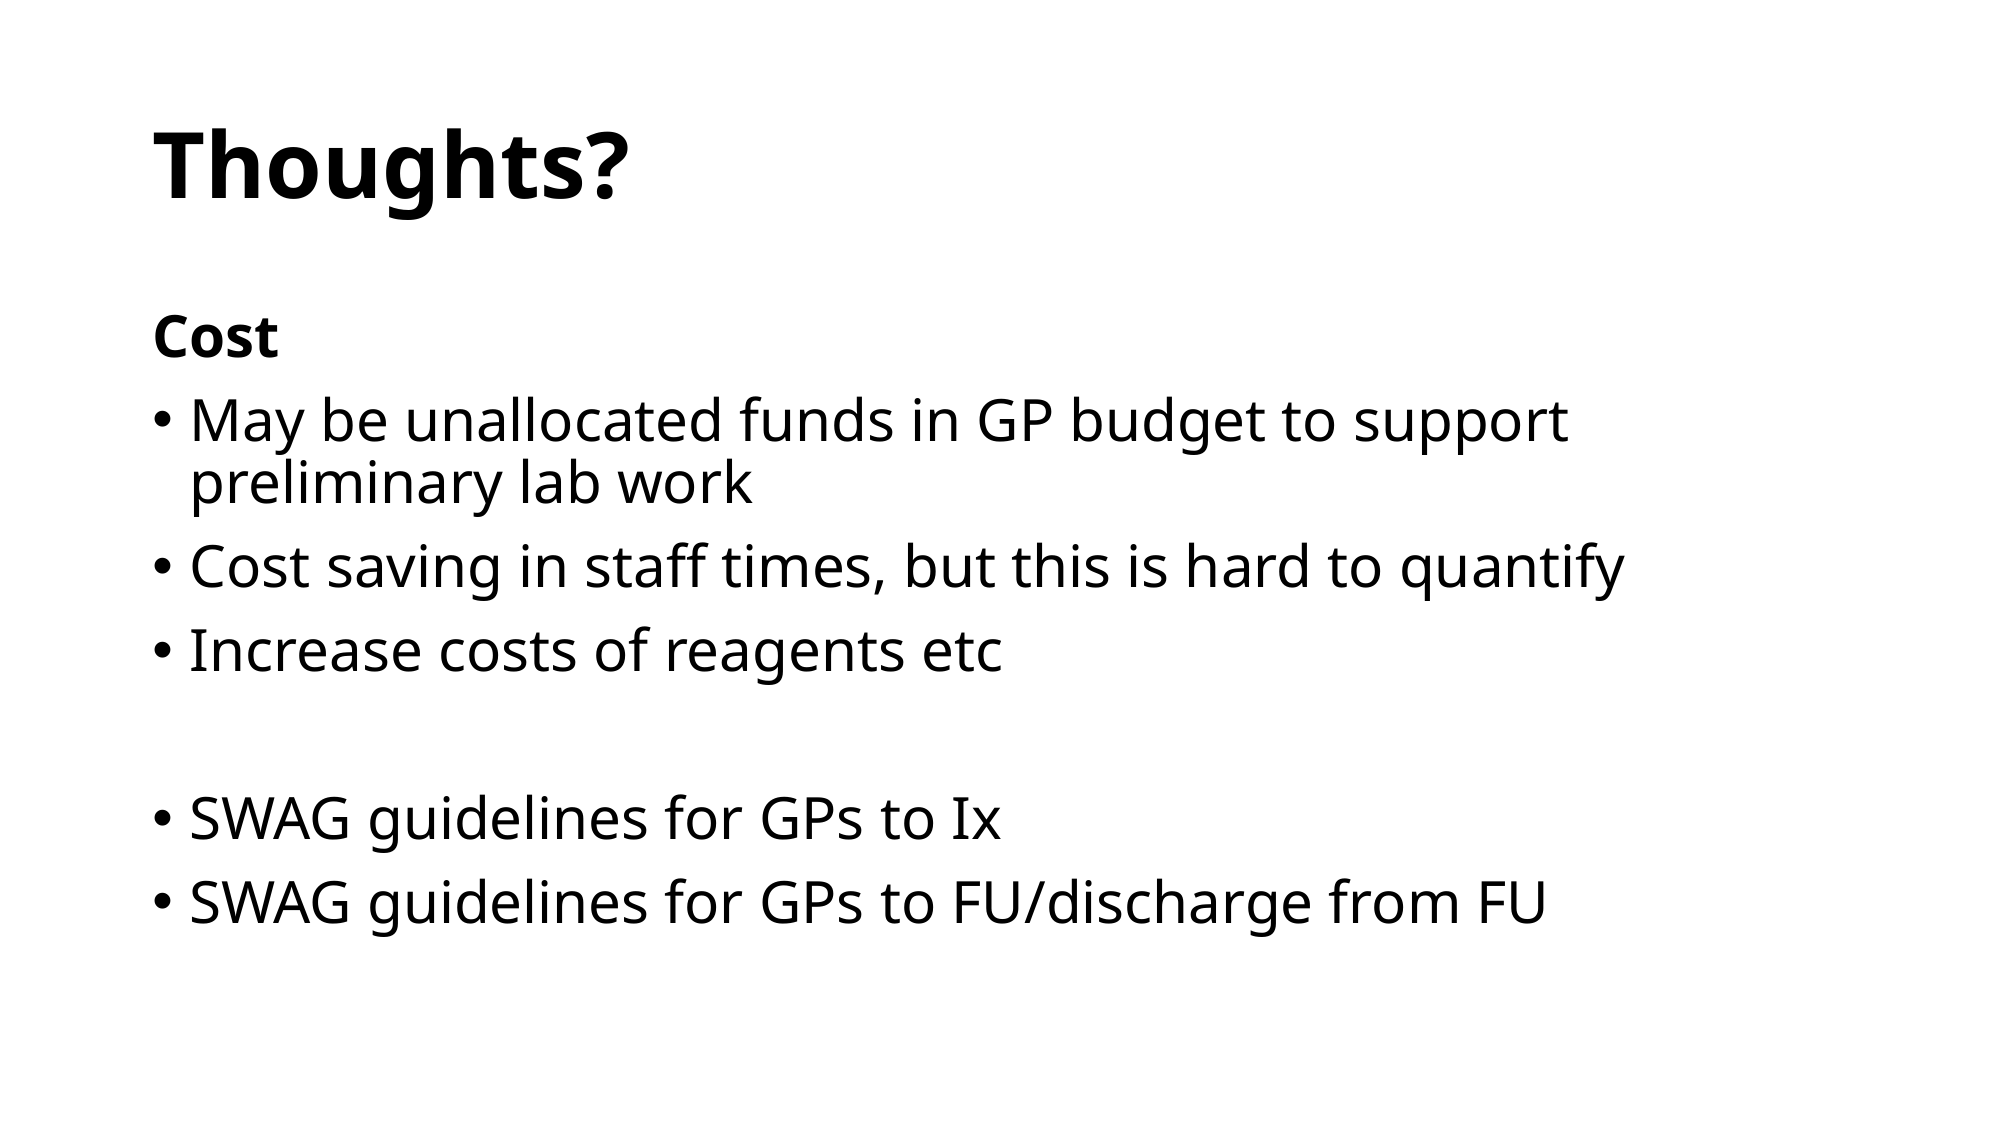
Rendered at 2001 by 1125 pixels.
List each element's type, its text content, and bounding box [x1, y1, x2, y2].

list Cost May be unallocated funds in GP budget to support preliminary lab work Cost saving in staff times, but this is hard to quantify Increase costs of reagents etc SWAG guidelines for GPs to Ix SWAG guidelines for GPs to FU/discharge from FU [137, 299, 1863, 1014]
title Thoughts? [137, 59, 1863, 278]
